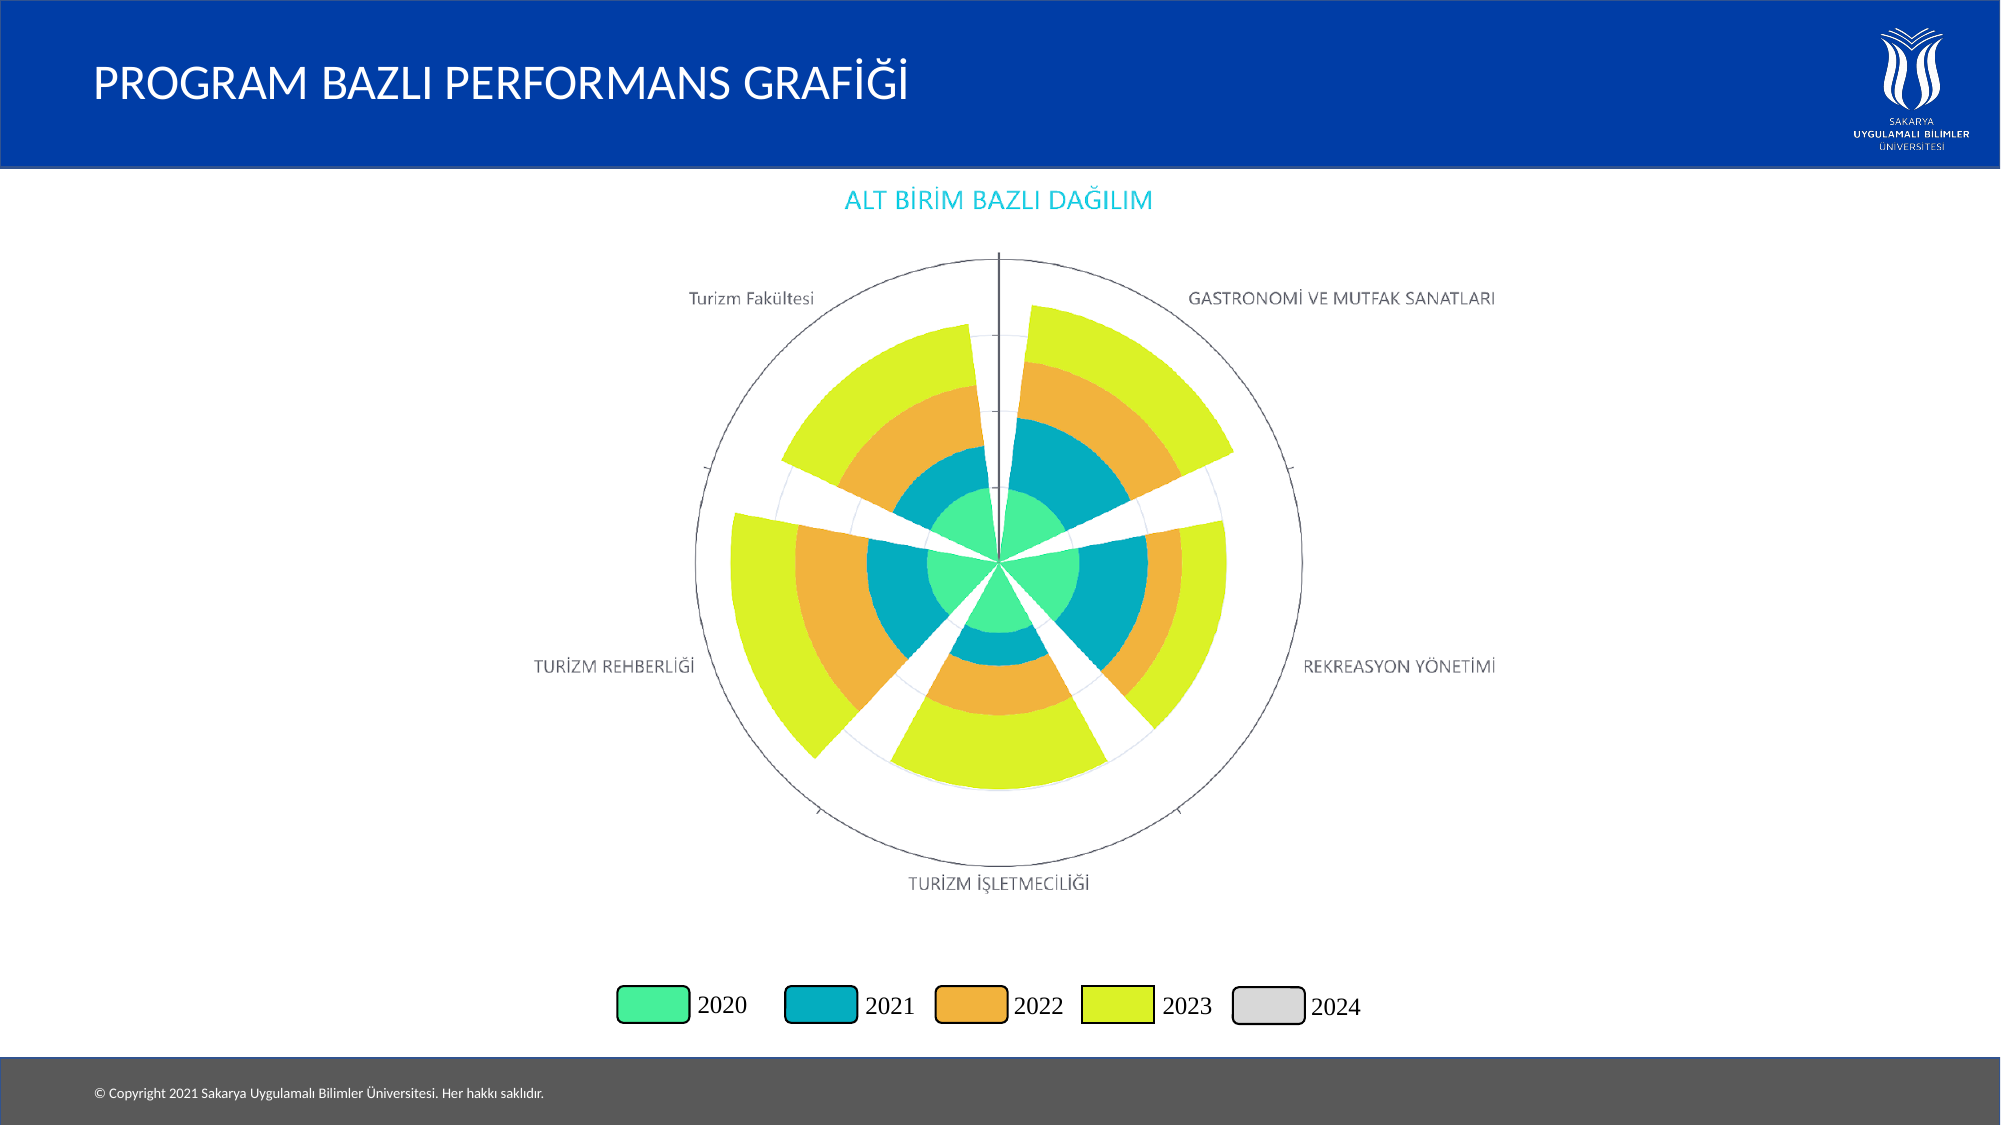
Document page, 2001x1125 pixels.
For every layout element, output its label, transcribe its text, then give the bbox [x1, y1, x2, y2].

picture [1854, 28, 1969, 150]
title PROGRAM BAZLI PERFORMANS GRAFİĞİ [78, 29, 1734, 139]
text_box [617, 980, 1382, 1029]
picture [0, 183, 2000, 907]
